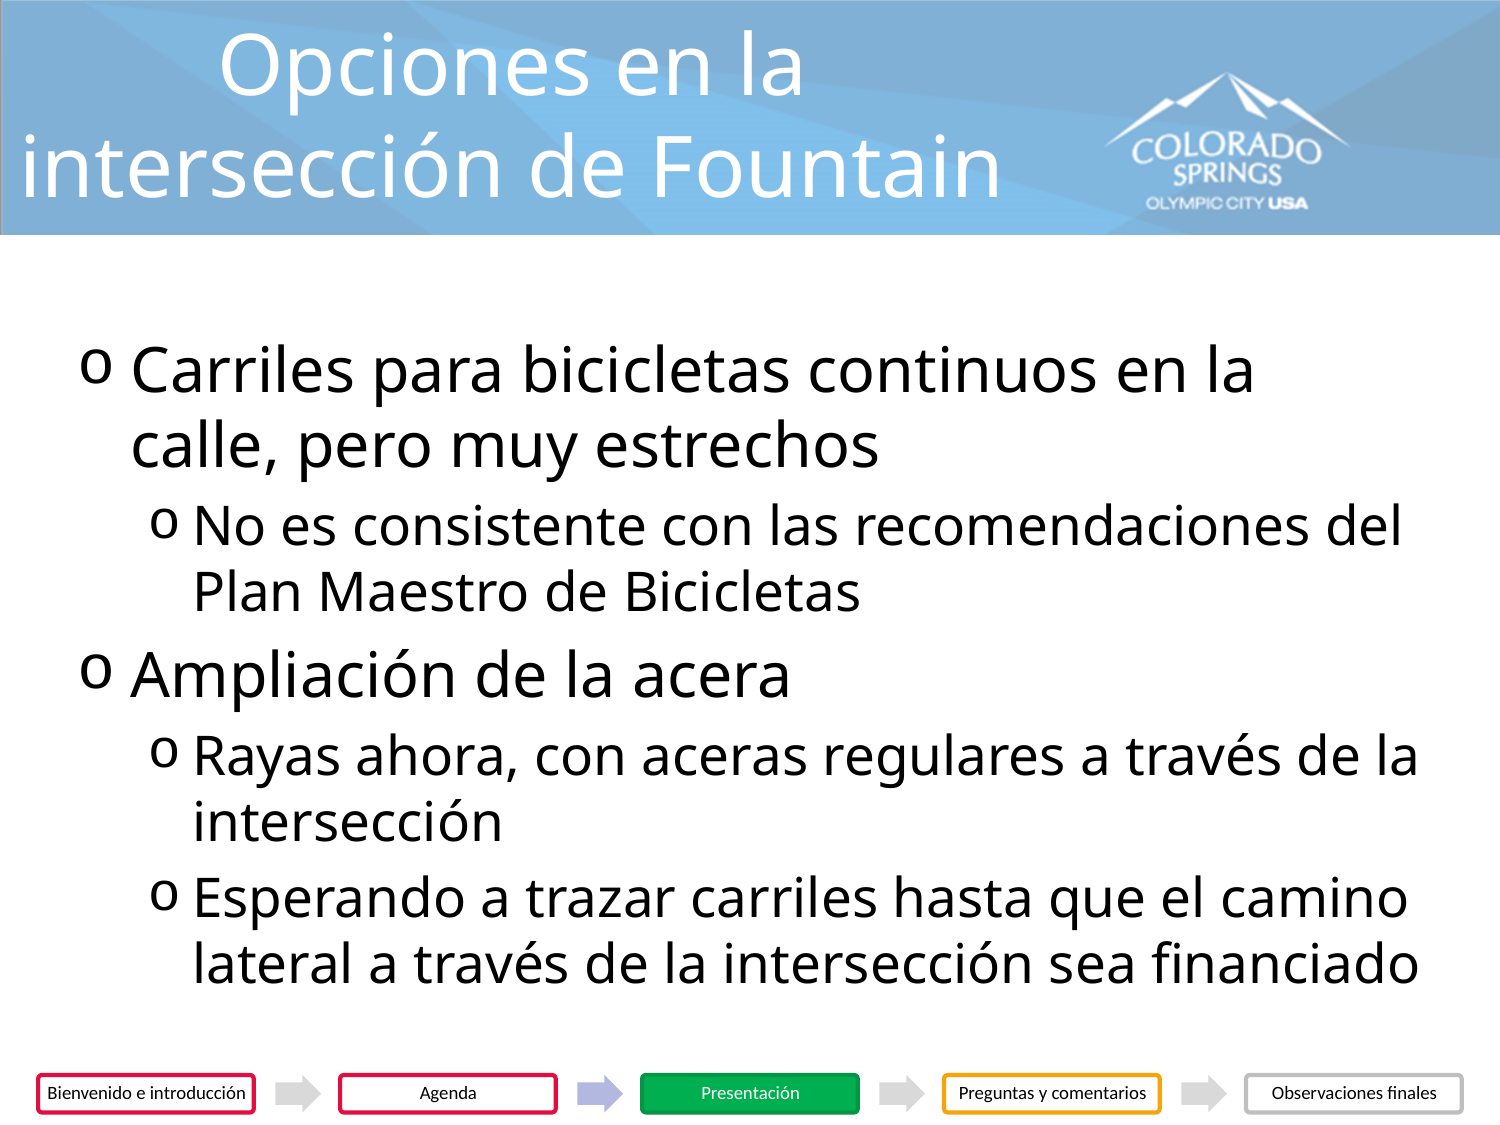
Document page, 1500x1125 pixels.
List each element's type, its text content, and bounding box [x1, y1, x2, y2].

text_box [37, 1074, 1463, 1113]
list Carriles para bicicletas continuos en la calle, pero muy estrechos No es consistente con las recomendaciones del Plan Maestro de Bicicletas Ampliación de la acera Rayas ahora, con aceras regulares a través de la intersección Esperando a trazar carriles hasta que el camino lateral a través de la intersección sea financiado [62, 321, 1438, 1038]
picture [0, 0, 1500, 235]
title Opciones en la intersección de Fountain [0, 0, 1025, 225]
